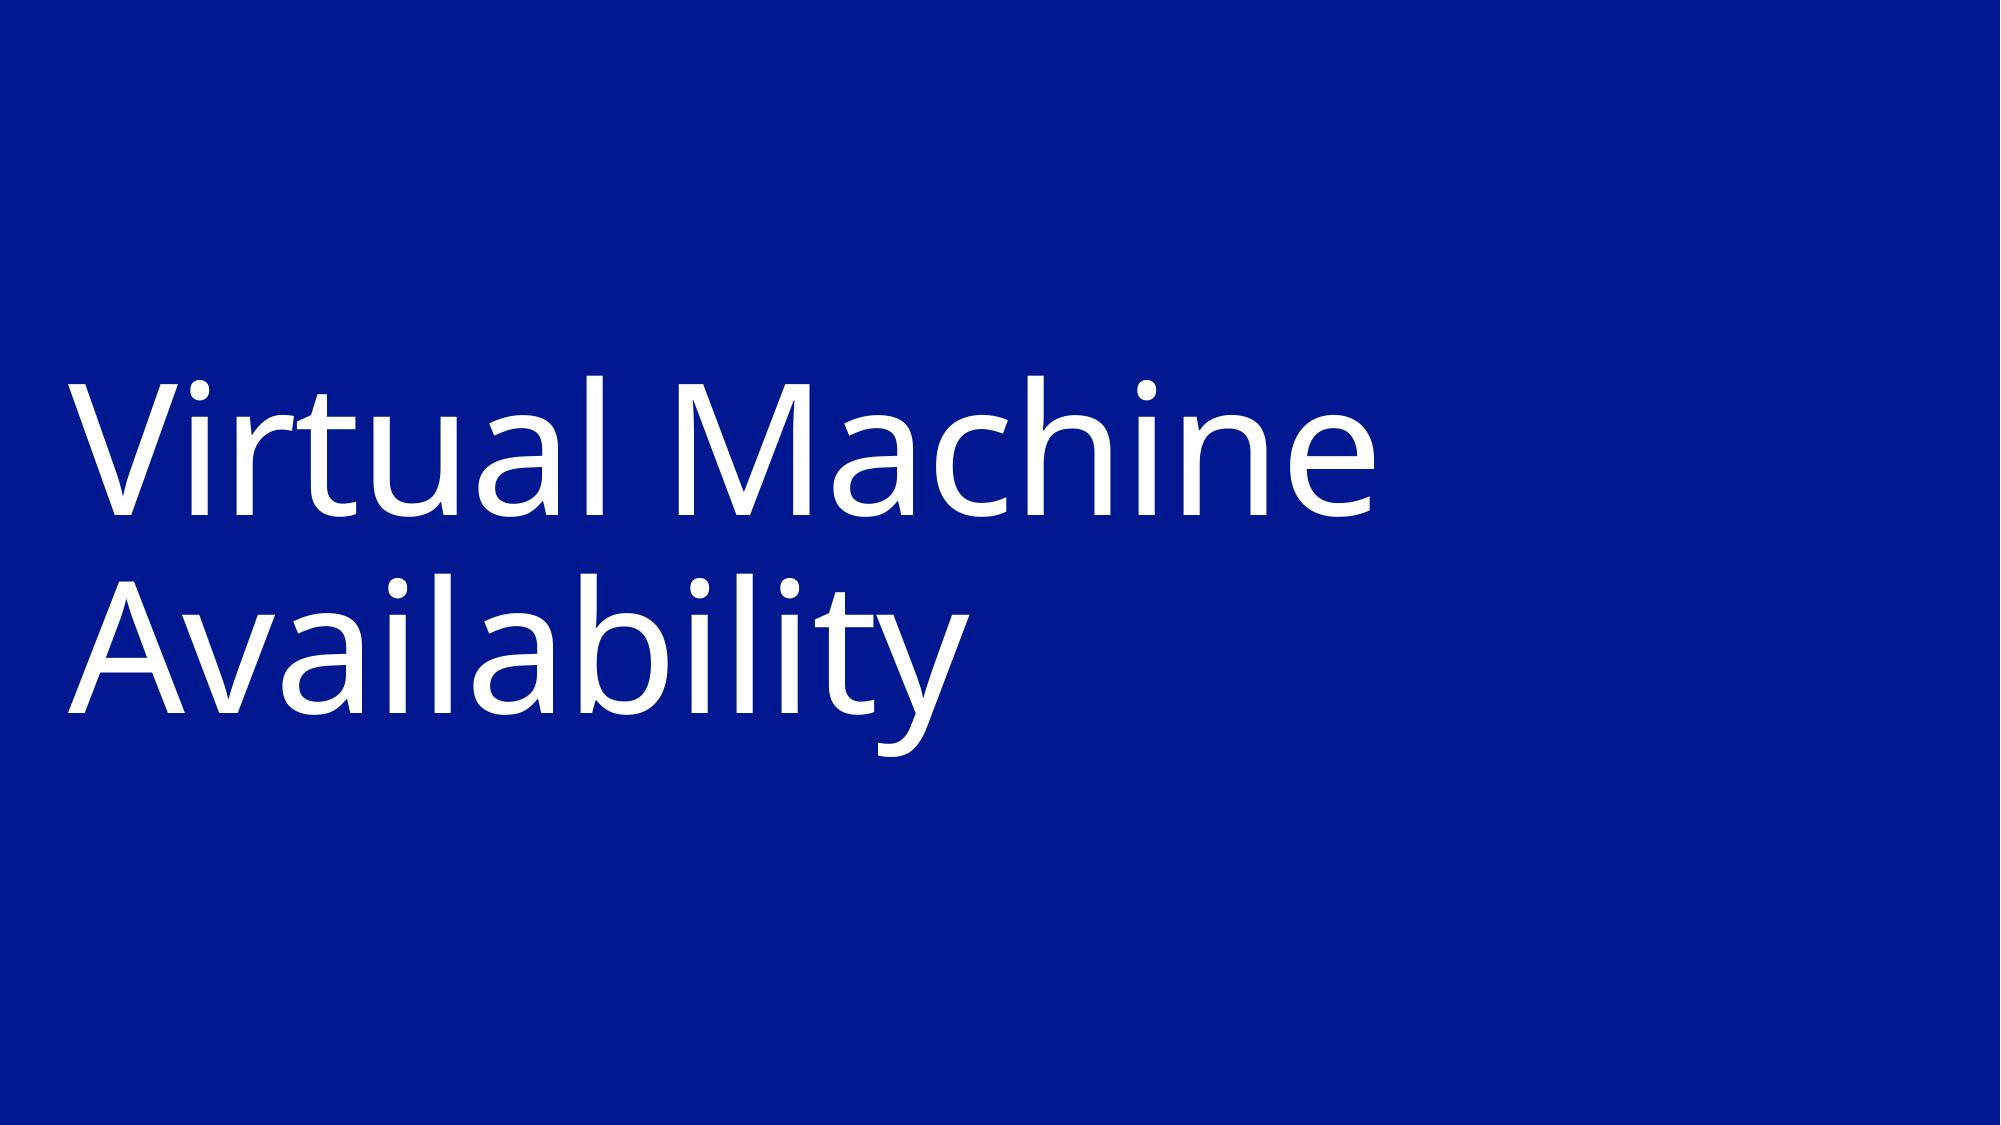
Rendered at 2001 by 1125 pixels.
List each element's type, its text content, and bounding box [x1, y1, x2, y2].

title Virtual Machine Availability [44, 341, 1956, 637]
